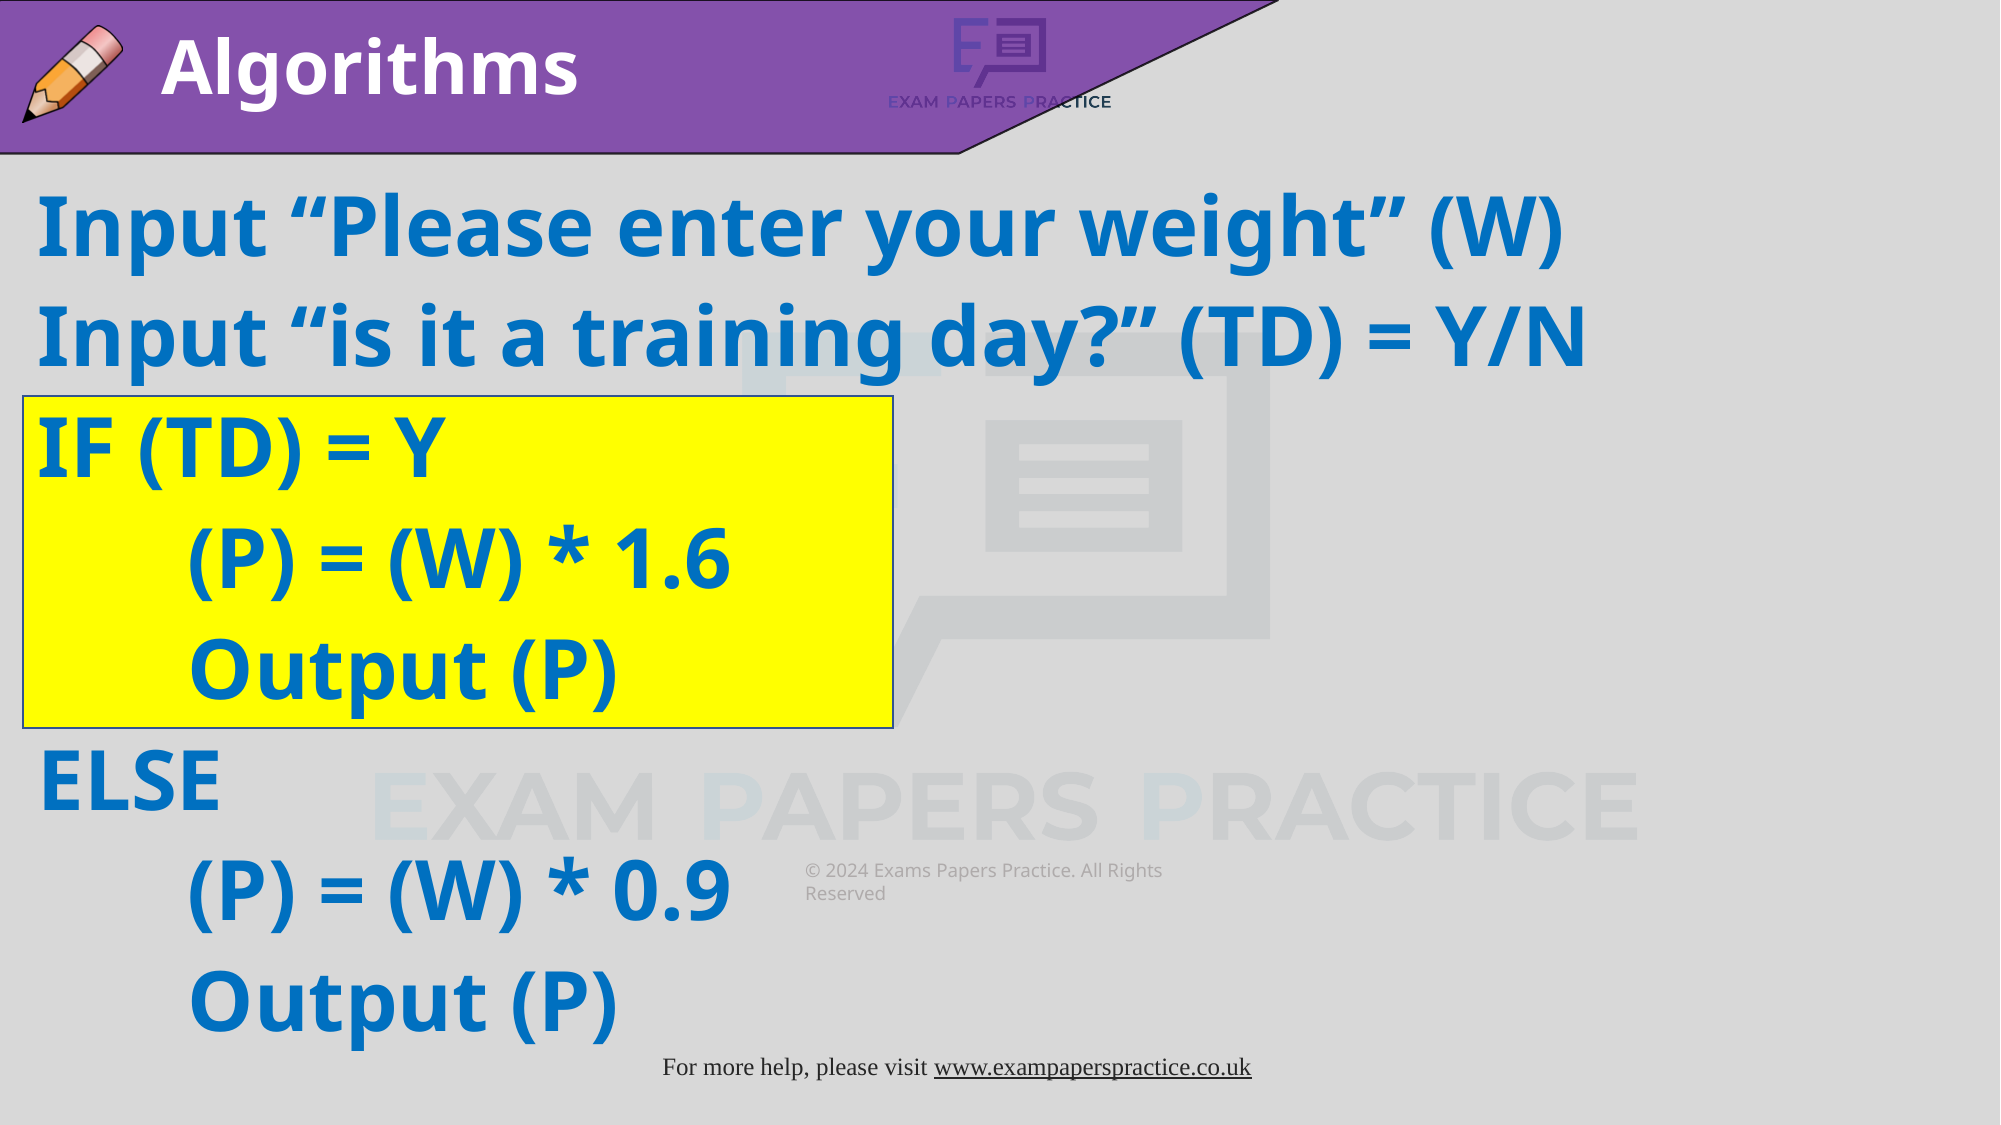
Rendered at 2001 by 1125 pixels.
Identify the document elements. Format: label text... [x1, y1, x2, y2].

picture [22, 25, 123, 123]
list Algorithms [146, 22, 960, 134]
list Input “Please enter your weight” (W) Input “is it a training day?” (TD) = Y/N IF (TD) = Y (P) = (W) * 1.6 Output (P) ELSE (P) = (W) * 0.9 Output (P) [22, 176, 1974, 1120]
